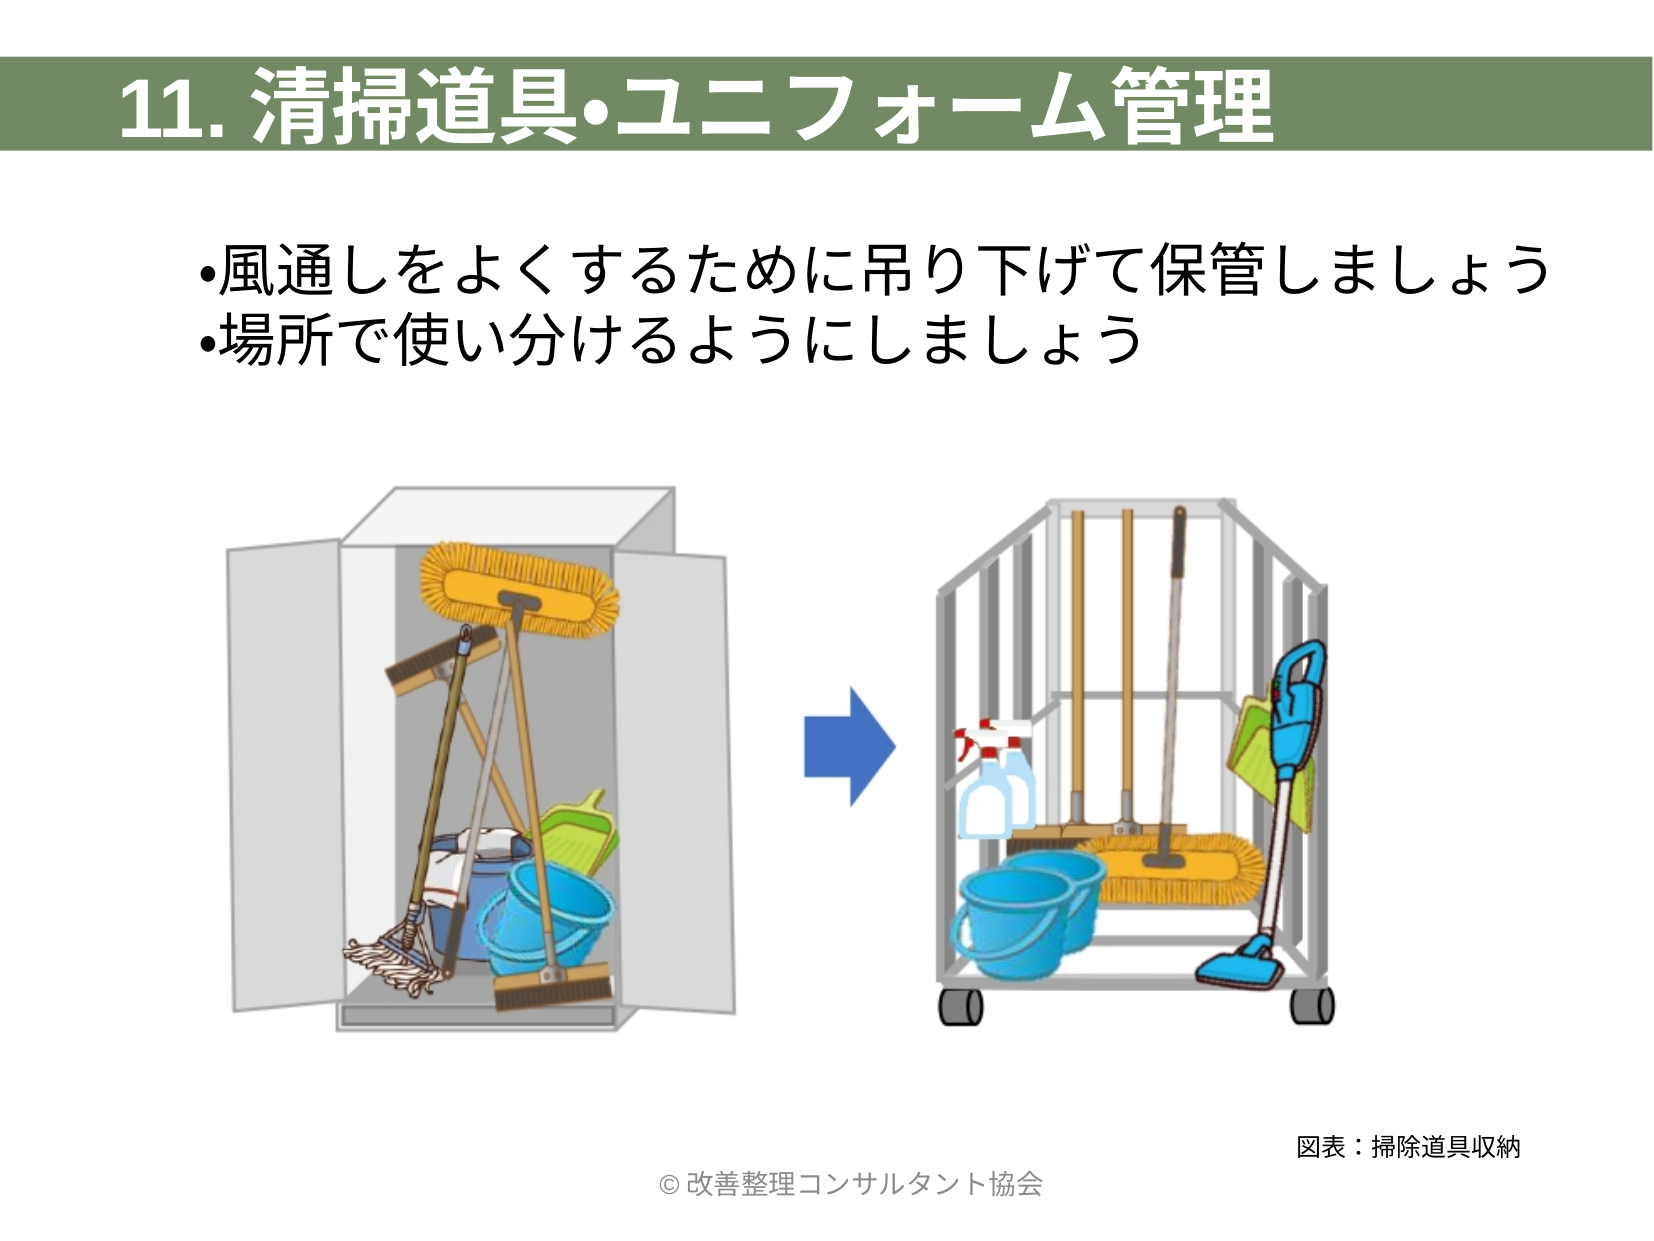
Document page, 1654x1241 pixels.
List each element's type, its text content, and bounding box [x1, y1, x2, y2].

picture [91, 457, 1562, 1055]
text_box 図表：掃除道具収納 [1282, 1123, 1577, 1169]
text_box ・風通しをよくするために吊り下げて保管しましょう ・場所で使い分けるようにしましょう [183, 225, 1573, 381]
text_box 11.清掃道具・ユニフォーム管理 [0, 56, 1653, 152]
